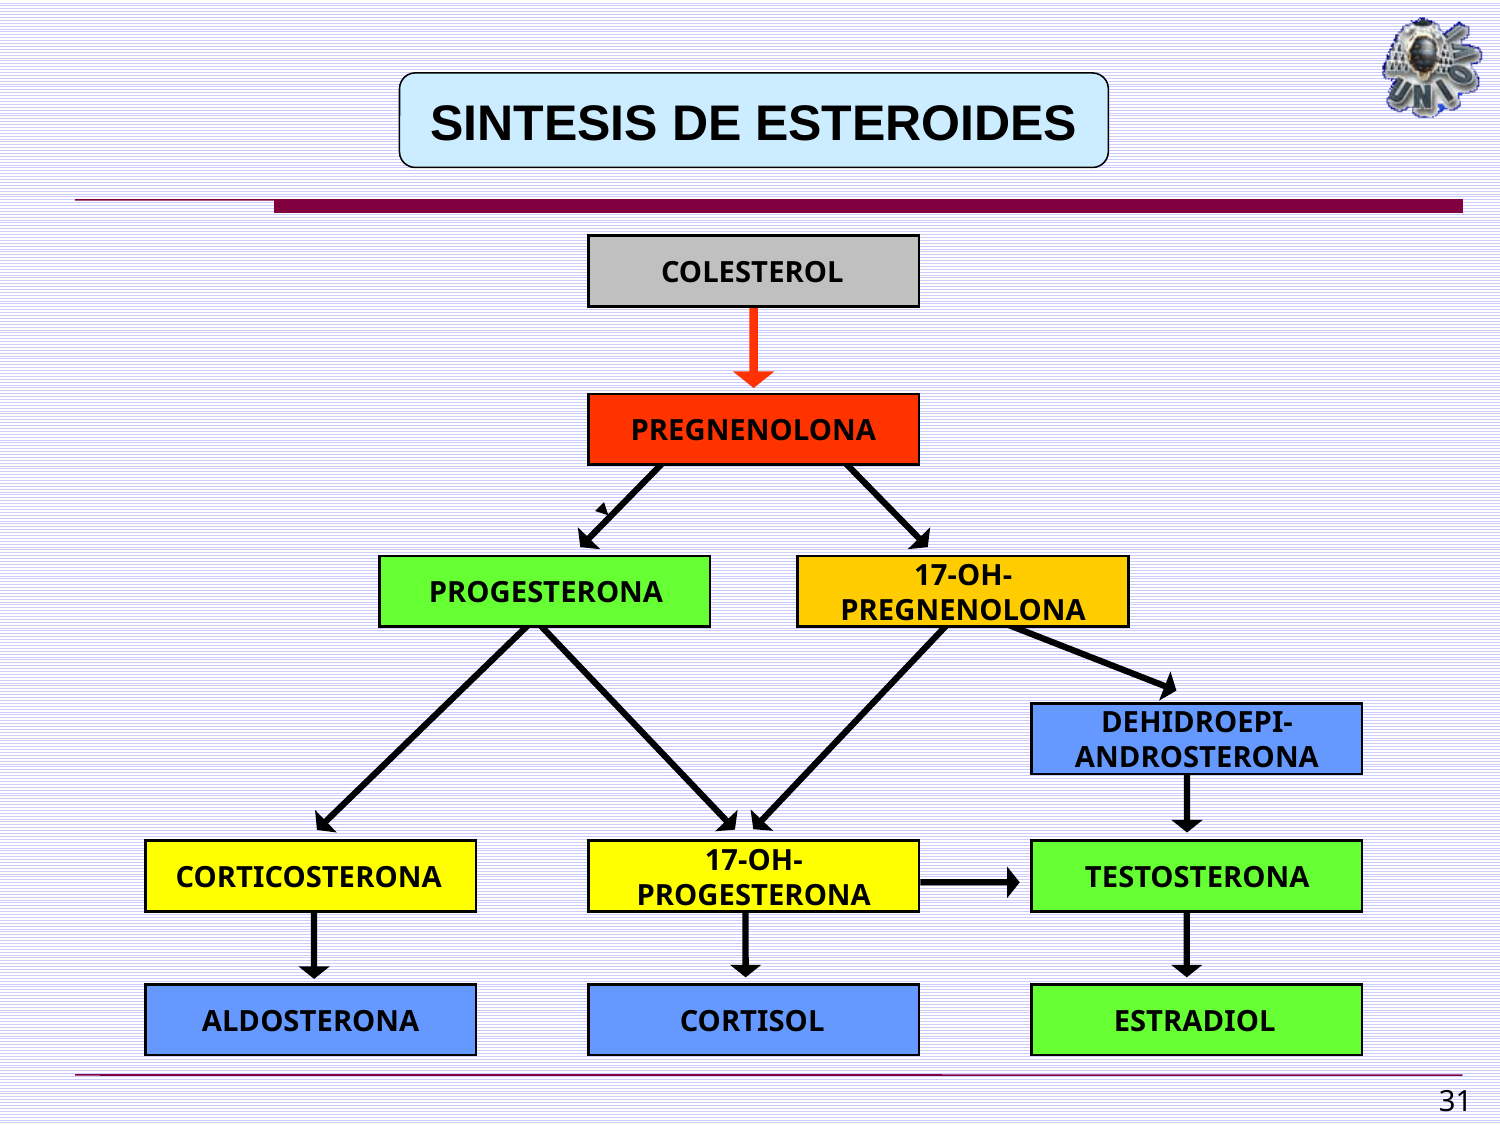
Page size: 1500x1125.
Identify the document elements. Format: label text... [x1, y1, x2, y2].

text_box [145, 72, 1363, 1056]
slide_number 31 [1174, 1074, 1488, 1125]
picture [1374, 12, 1488, 125]
